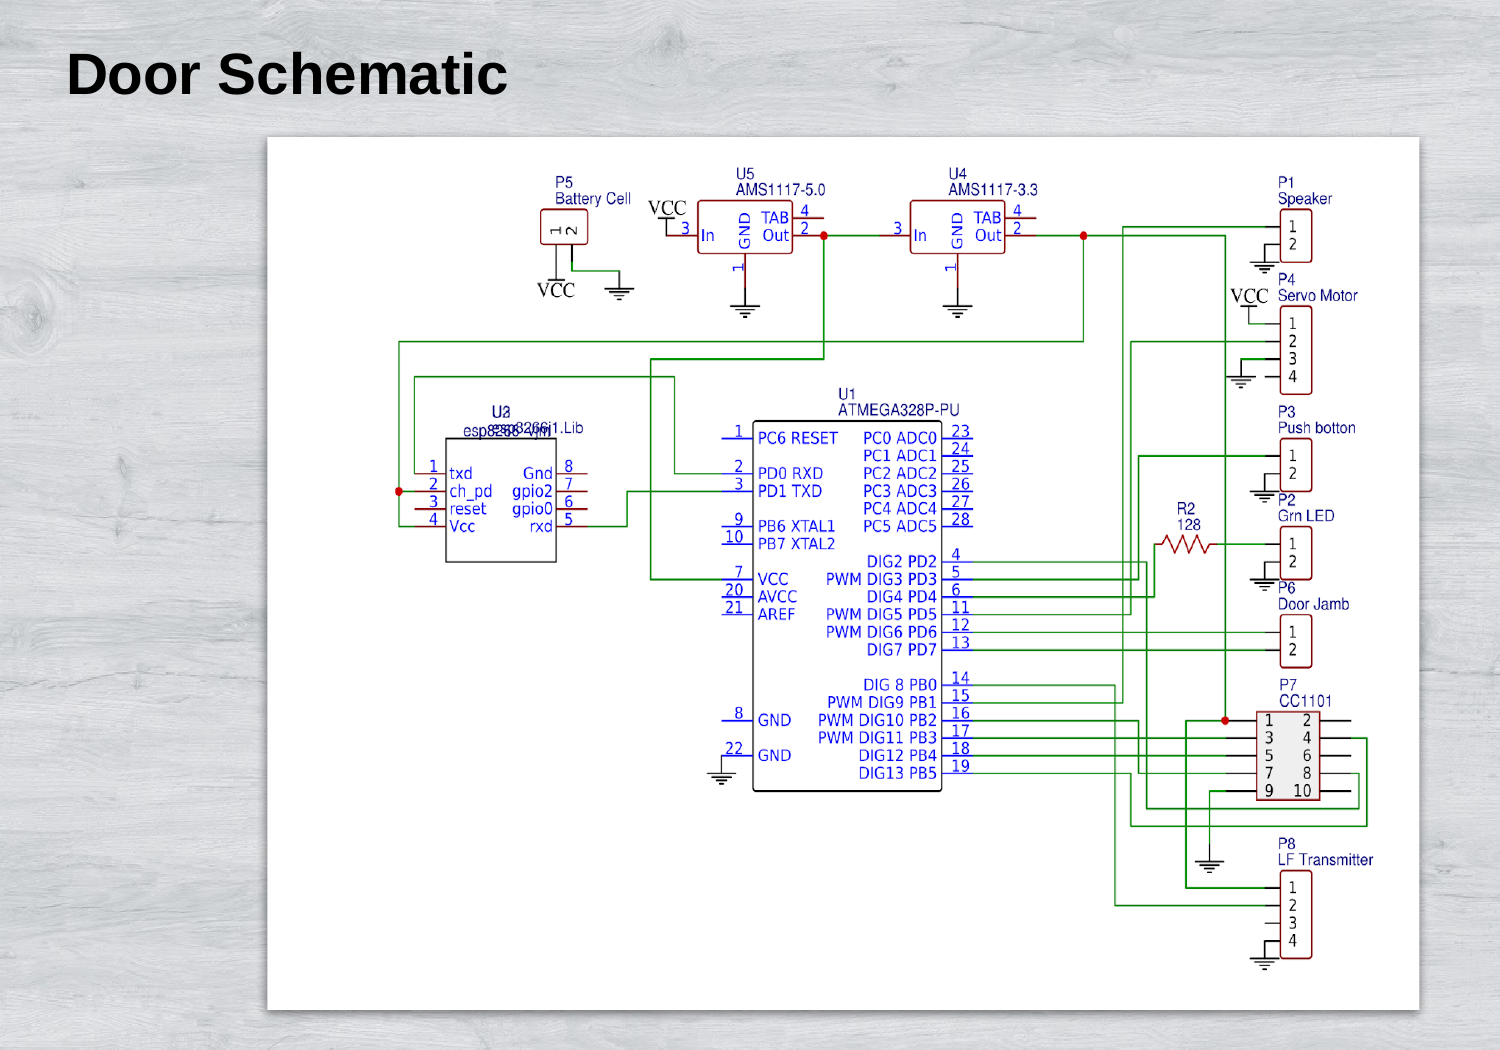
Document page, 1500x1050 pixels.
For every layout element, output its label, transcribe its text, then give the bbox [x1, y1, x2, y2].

title Door Schematic [51, 21, 635, 138]
picture [0, 0, 1500, 1050]
